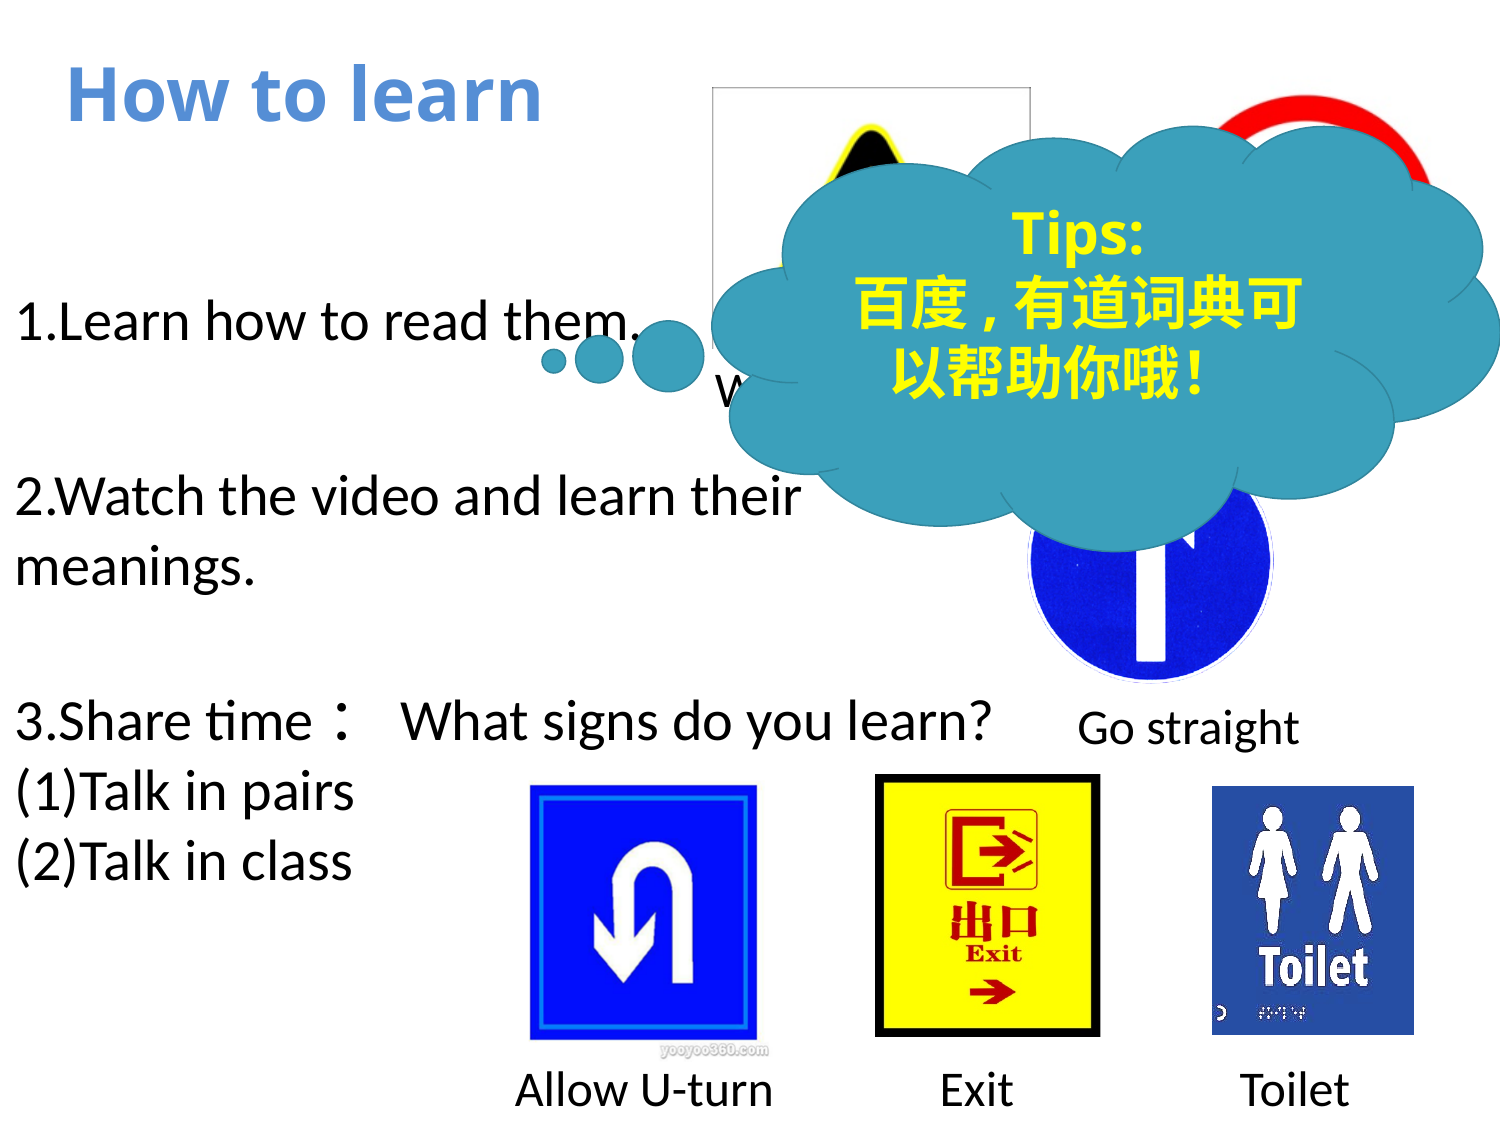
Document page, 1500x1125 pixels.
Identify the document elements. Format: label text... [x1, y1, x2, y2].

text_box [874, 774, 1213, 1125]
text_box How to learn [49, 38, 560, 144]
text_box 1.Learn how to read them. [0, 275, 694, 360]
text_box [499, 761, 851, 1125]
text_box Tips: 百度,有道词典可以帮助你哦！ [575, 335, 623, 383]
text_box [1024, 437, 1376, 764]
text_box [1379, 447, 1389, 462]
text_box Tips: 百度,有道词典可以帮助你哦！ [733, 434, 1026, 527]
text_box 2.Watch the video and learn their meanings. [0, 449, 863, 605]
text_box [1212, 786, 1414, 1125]
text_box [1112, 37, 1500, 439]
text_box Tips: 百度,有道词典可以帮助你哦！ [542, 349, 566, 373]
text_box 3.Share time：What signs do you learn? (1)Talk in pairs (2)Talk in class [0, 674, 1022, 1015]
text_box Tips: 百度,有道词典可以帮助你哦！ [632, 320, 694, 392]
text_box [699, 87, 1107, 426]
